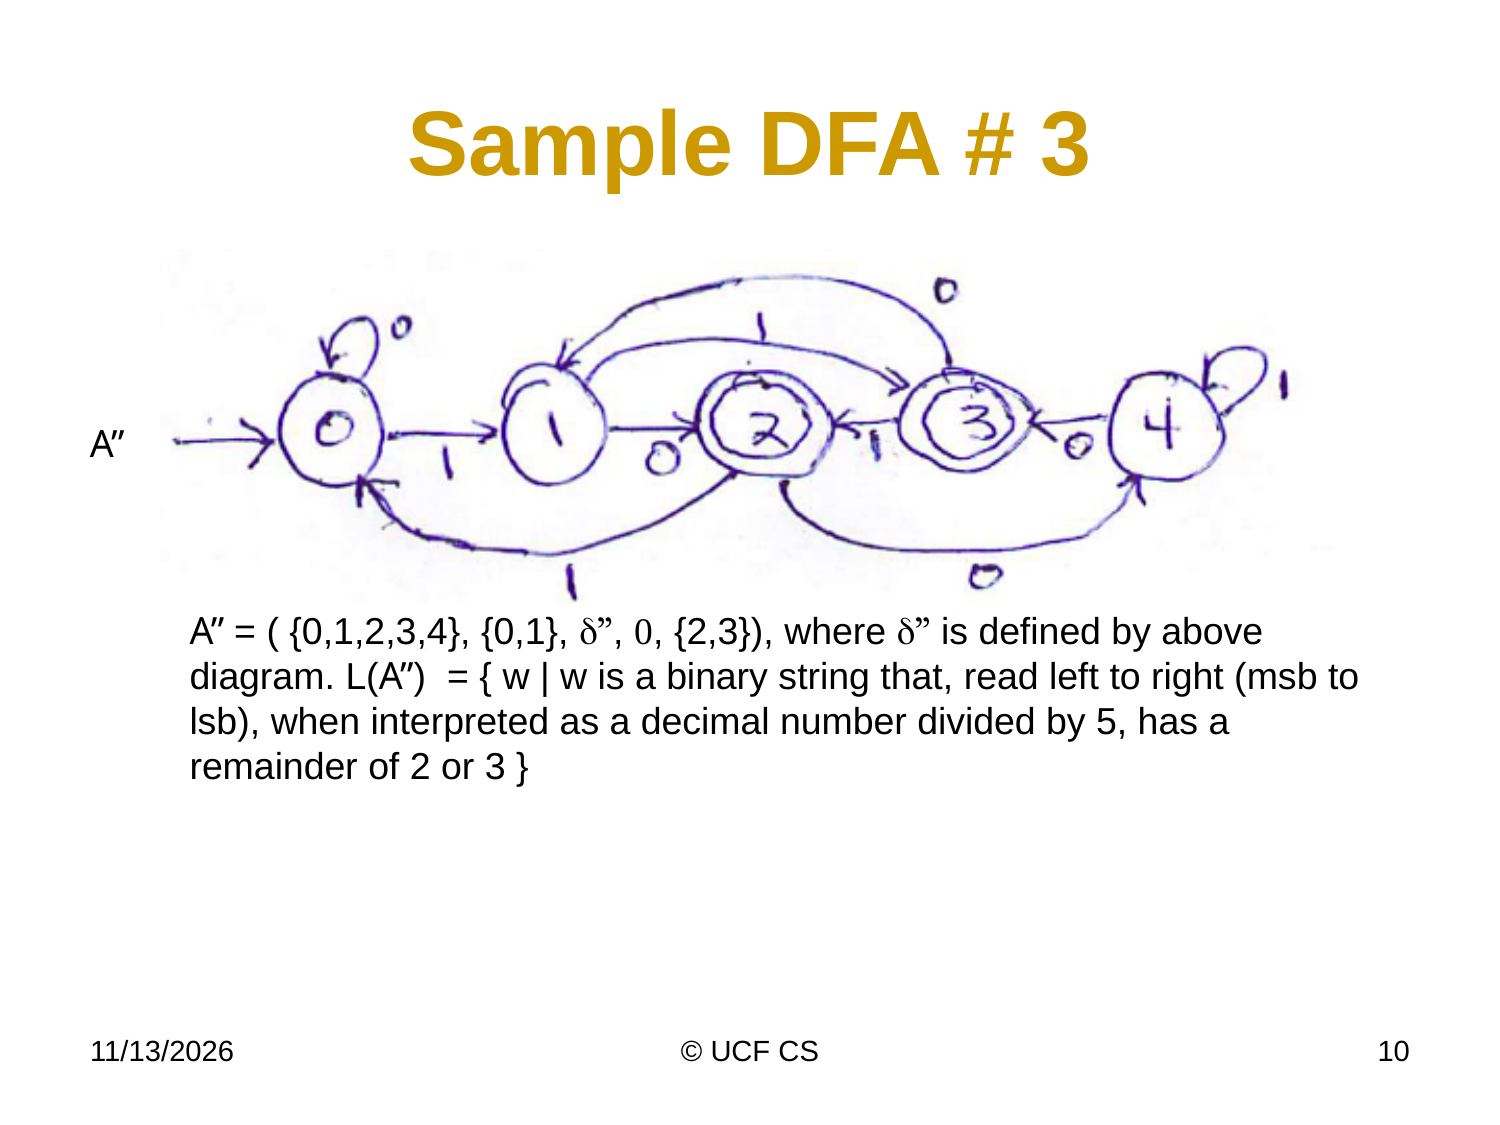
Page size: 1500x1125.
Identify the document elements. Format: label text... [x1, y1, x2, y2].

text_box A” [74, 412, 155, 473]
text_box A” = ( {0,1,2,3,4}, {0,1}, d”, 0, {2,3}), where d” is defined by above diagram. L(A”) = { w | w is a binary string that, read left to right (msb to lsb), when interpreted as a decimal number divided by 5, has a remainder of 2 or 3 } [174, 599, 1388, 795]
title Sample DFA # 3 [75, 45, 1425, 233]
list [160, 249, 1340, 653]
slide_number 10 [1074, 1024, 1426, 1103]
footer © UCF CS [512, 1024, 988, 1103]
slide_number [74, 1024, 426, 1103]
